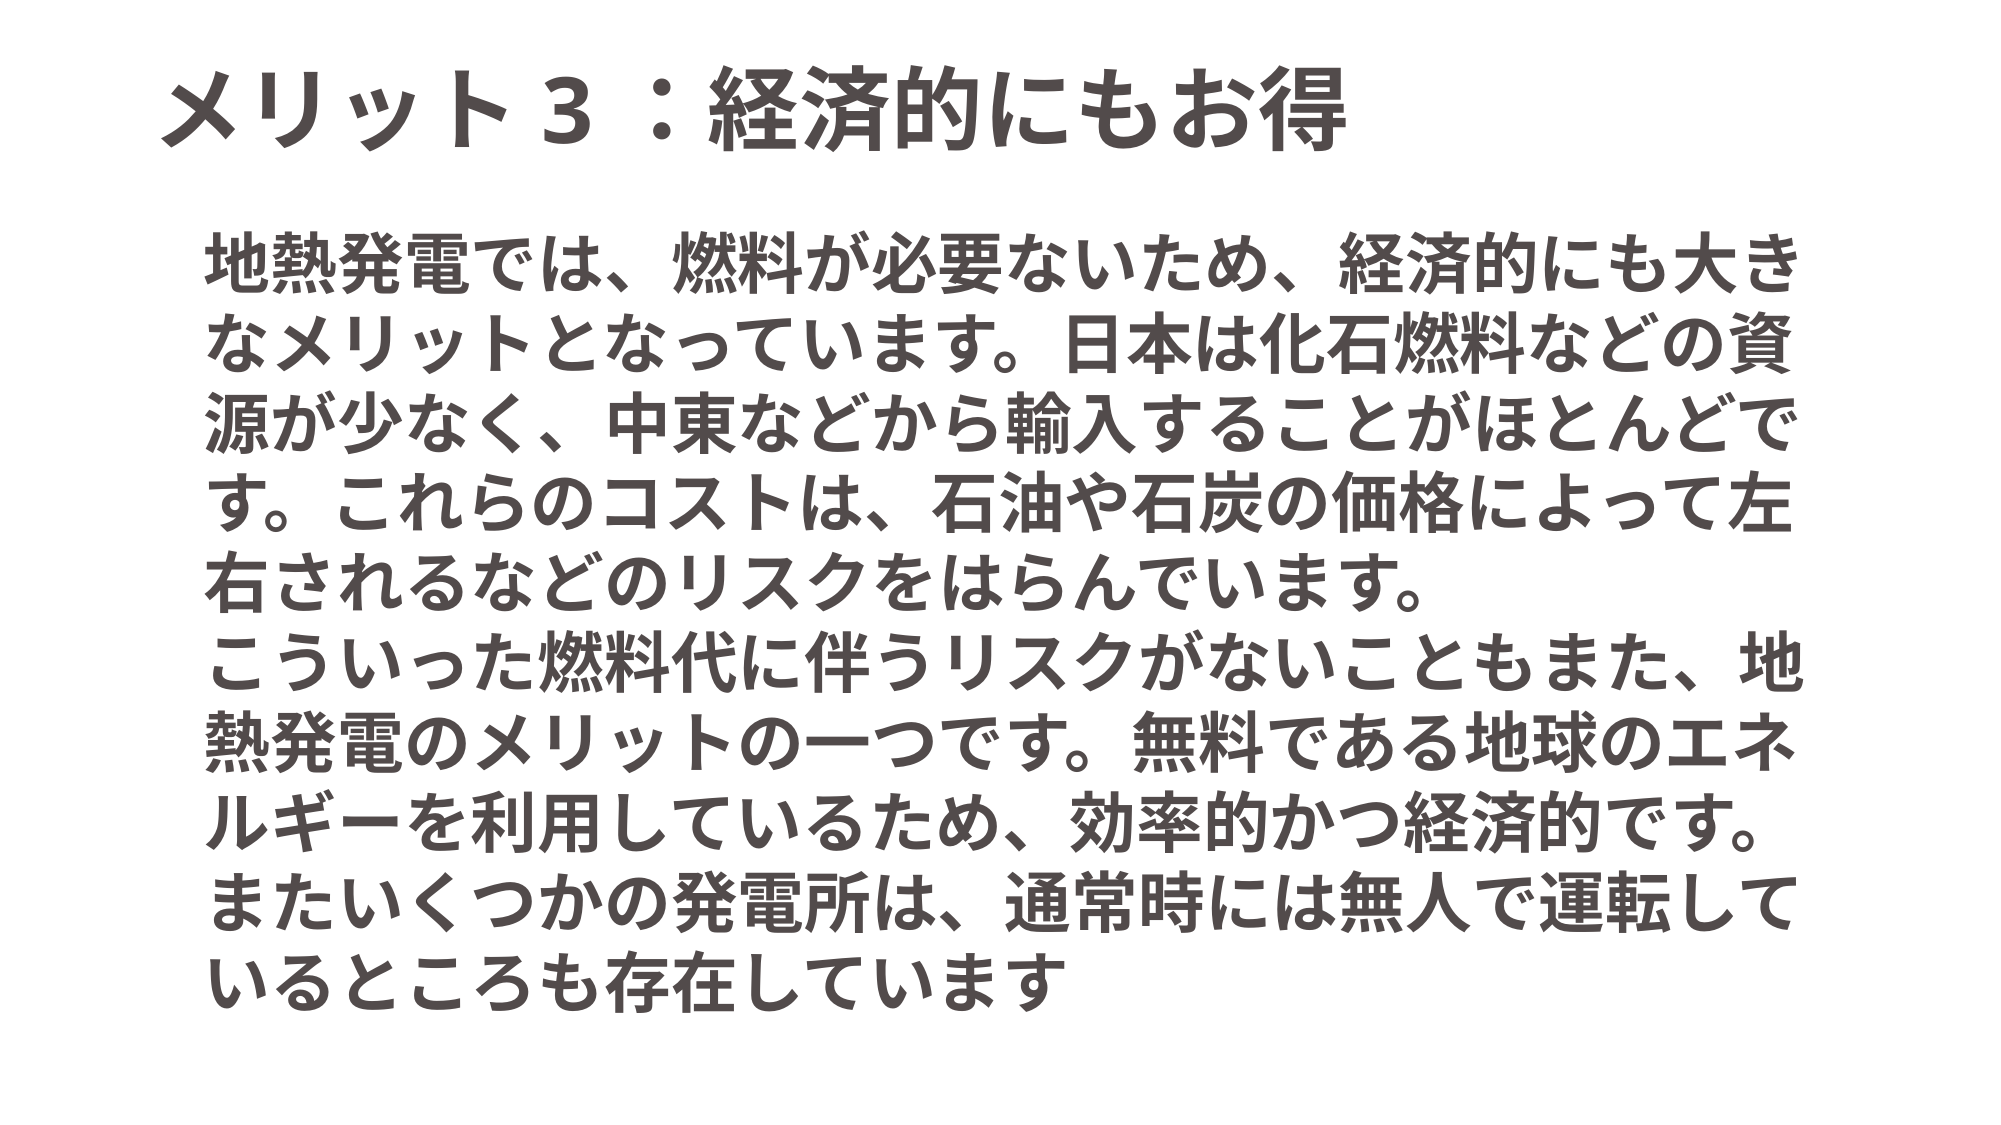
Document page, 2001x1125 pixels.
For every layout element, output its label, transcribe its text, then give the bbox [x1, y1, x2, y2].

text_box 地熱発電では、燃料が必要ないため、経済的にも大きなメリットとなっています。日本は化石燃料などの資源が少なく、中東などから輸入することがほとんどです。これらのコストは、石油や石炭の価格によって左右されるなどのリスクをはらんでいます。 こういった燃料代に伴うリスクがないこともまた、地熱発電のメリットの一つです。無料である地球のエネルギーを利用しているため、効率的かつ経済的です。またいくつかの発電所は、通常時には無人で運転しているところも存在しています [189, 214, 1863, 1029]
title メリット3：経済的にもお得 [137, 59, 1863, 278]
